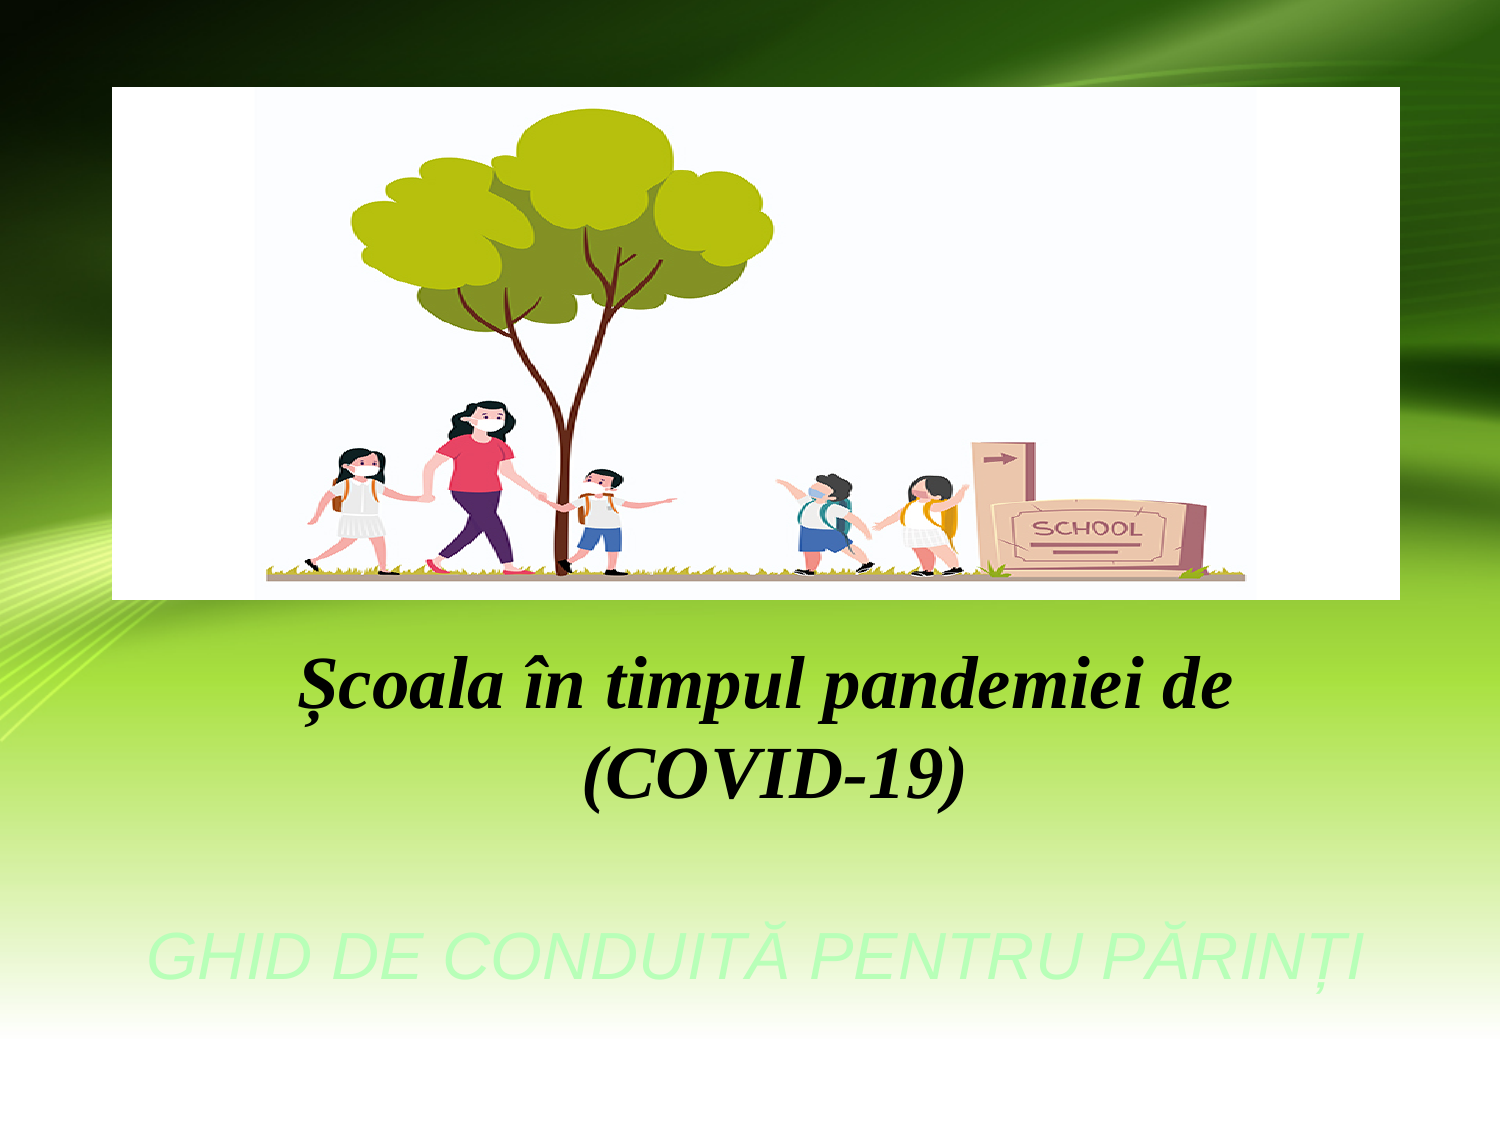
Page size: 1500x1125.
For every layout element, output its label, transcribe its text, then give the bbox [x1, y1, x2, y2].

picture [0, 0, 1500, 1125]
subtitle GHID DE CONDUITĂ PENTRU PĂRINȚI [122, 812, 1390, 1008]
title Școala în timpul pandemiei de (COVID-19) [112, 624, 1438, 913]
